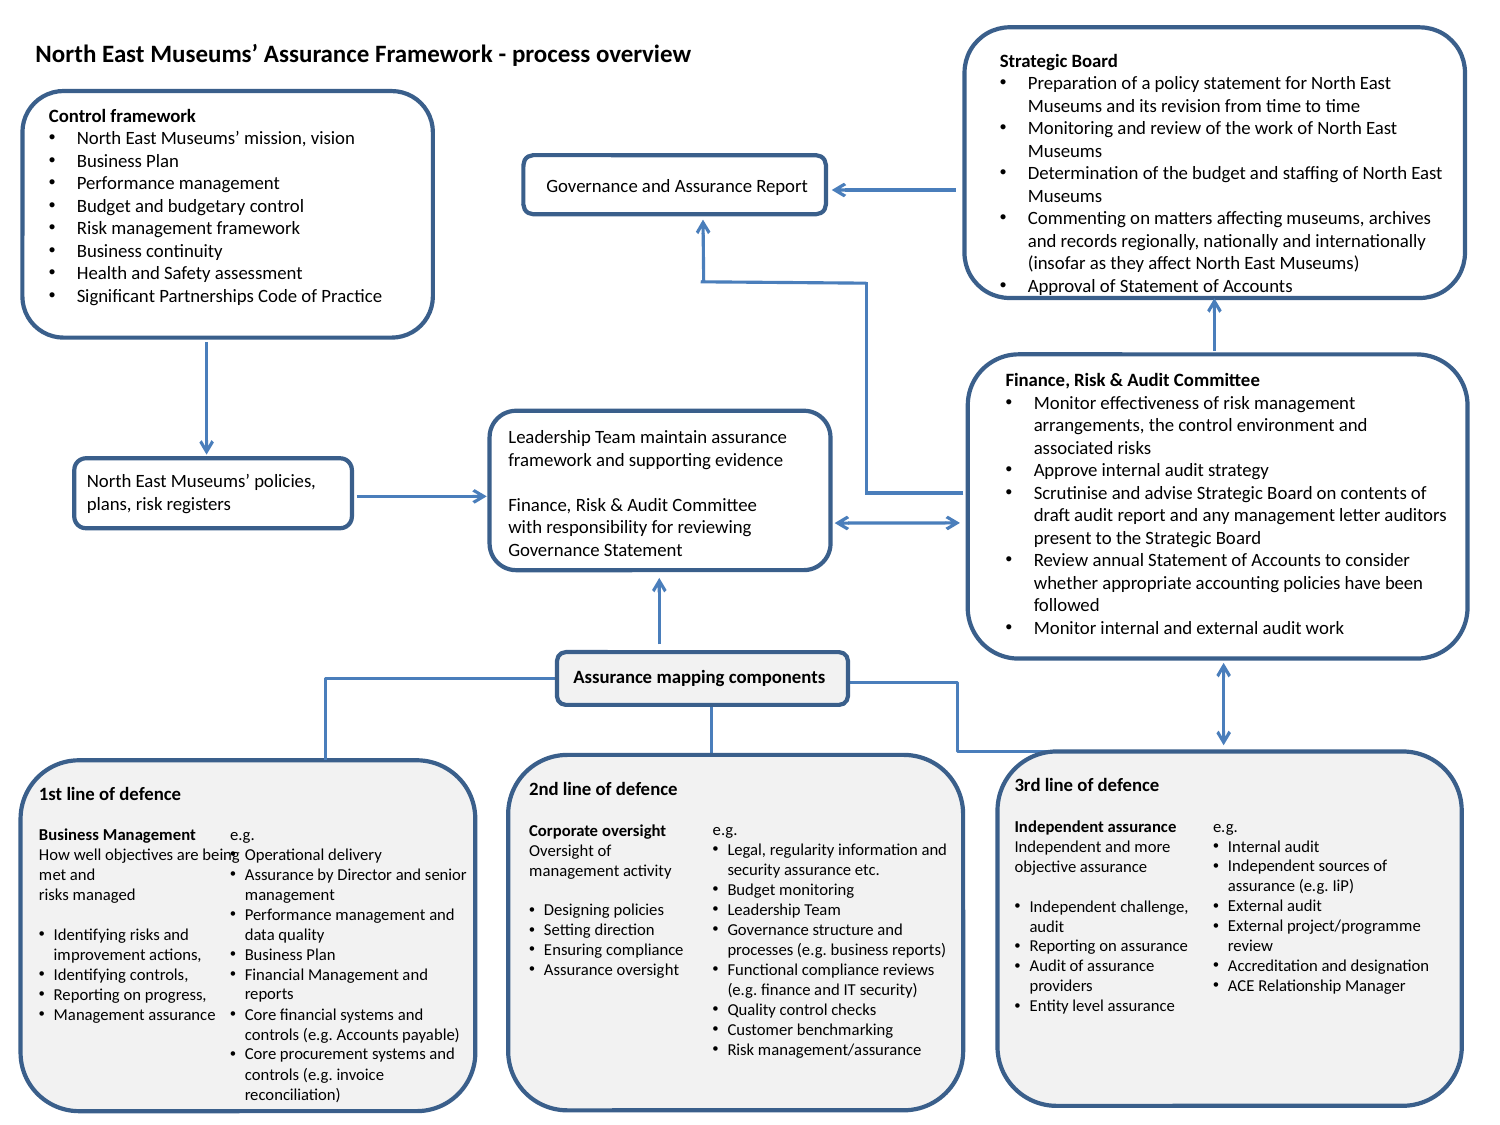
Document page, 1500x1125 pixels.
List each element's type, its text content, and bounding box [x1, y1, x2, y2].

text_box [526, 752, 966, 1074]
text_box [438, 564, 522, 875]
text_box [523, 154, 827, 215]
text_box [18, 780, 429, 1114]
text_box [22, 90, 434, 338]
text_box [800, 682, 1116, 752]
text_box [506, 880, 960, 1113]
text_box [556, 651, 849, 706]
text_box North East Museums’ Assurance Framework - process overview [29, 31, 762, 79]
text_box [700, 281, 964, 494]
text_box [74, 458, 353, 529]
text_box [967, 354, 1468, 659]
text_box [700, 219, 706, 281]
text_box e.g. Operational delivery Assurance by Director and senior management Performance management and data quality Business Plan Financial Management and reports Core financial systems and controls (e.g. Accounts payable) Core procurement systems and controls (e.g. invoice reconciliation) [223, 817, 478, 1112]
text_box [964, 27, 1466, 299]
text_box 2nd line of defence Corporate oversight Oversight of management activity Designing policies Setting direction Ensuring compliance Assurance oversight [523, 770, 717, 1000]
text_box [995, 749, 1464, 1108]
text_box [489, 410, 833, 571]
text_box e.g. Legal, regularity information and security assurance etc. Budget monitoring Leadership Team Governance structure and processes (e.g. business reports) Functional compliance reviews (e.g. finance and IT security) Quality control checks Customer benchmarking Risk management/assurance [706, 812, 961, 1076]
text_box [37, 758, 433, 817]
text_box 3rd line of defence Independent assurance Independent and more objective assurance Independent challenge, audit Reporting on assurance Audit of assurance providers Entity level assurance [1008, 767, 1198, 942]
text_box e.g. Internal audit Independent sources of assurance (e.g. IiP) External audit External project/programme review Accreditation and designation ACE Relationship Manager [1207, 809, 1461, 1000]
text_box 1st line of defence Business Management How well objectives are being met and risks managed Identifying risks and improvement actions, Identifying controls, Reporting on progress, Management assurance [32, 775, 247, 1035]
